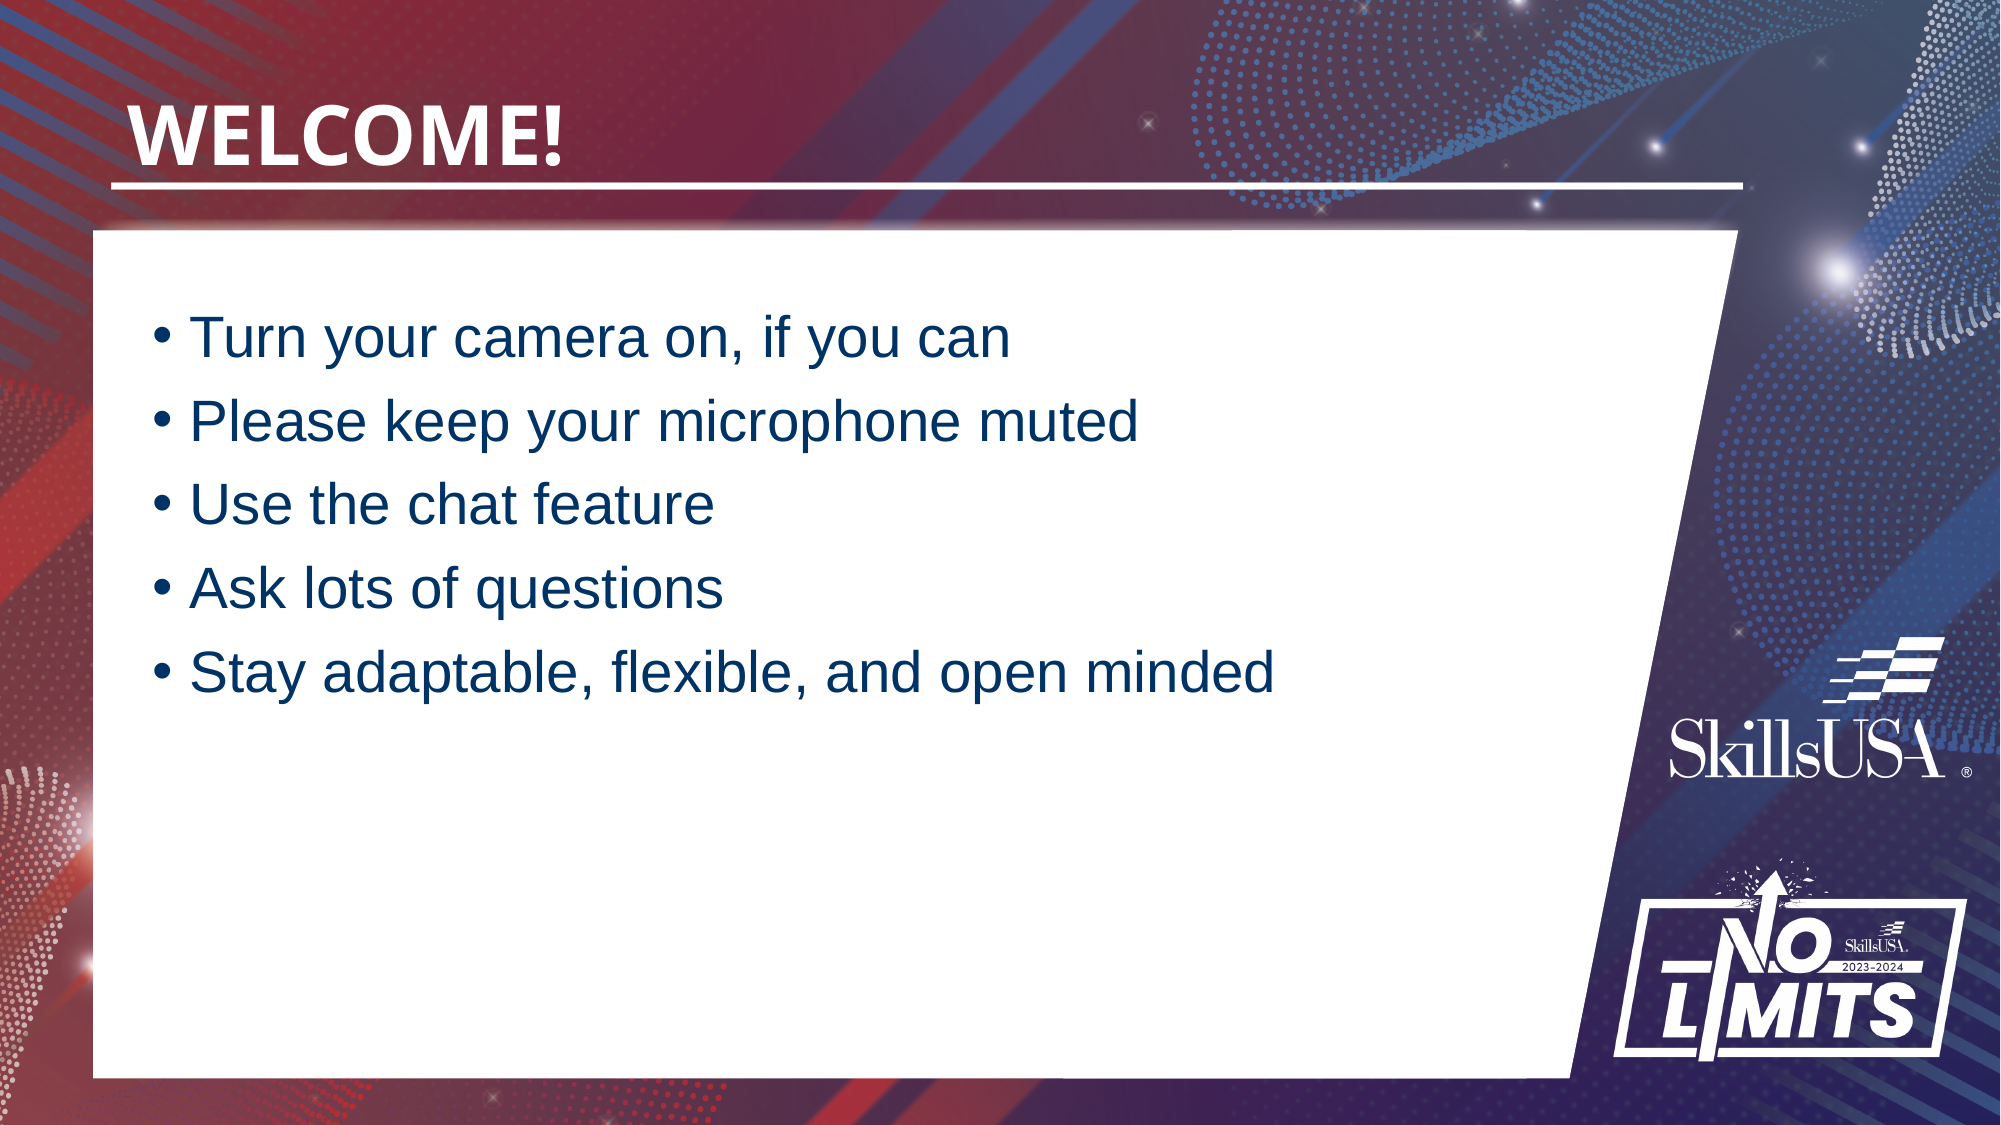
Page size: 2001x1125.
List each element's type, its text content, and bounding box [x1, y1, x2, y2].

title WELCOME! [112, 59, 1747, 218]
list Turn your camera on, if you can Please keep your microphone muted Use the chat feature Ask lots of questions Stay adaptable, flexible, and open minded [137, 299, 1497, 1014]
picture [0, 0, 2001, 1125]
